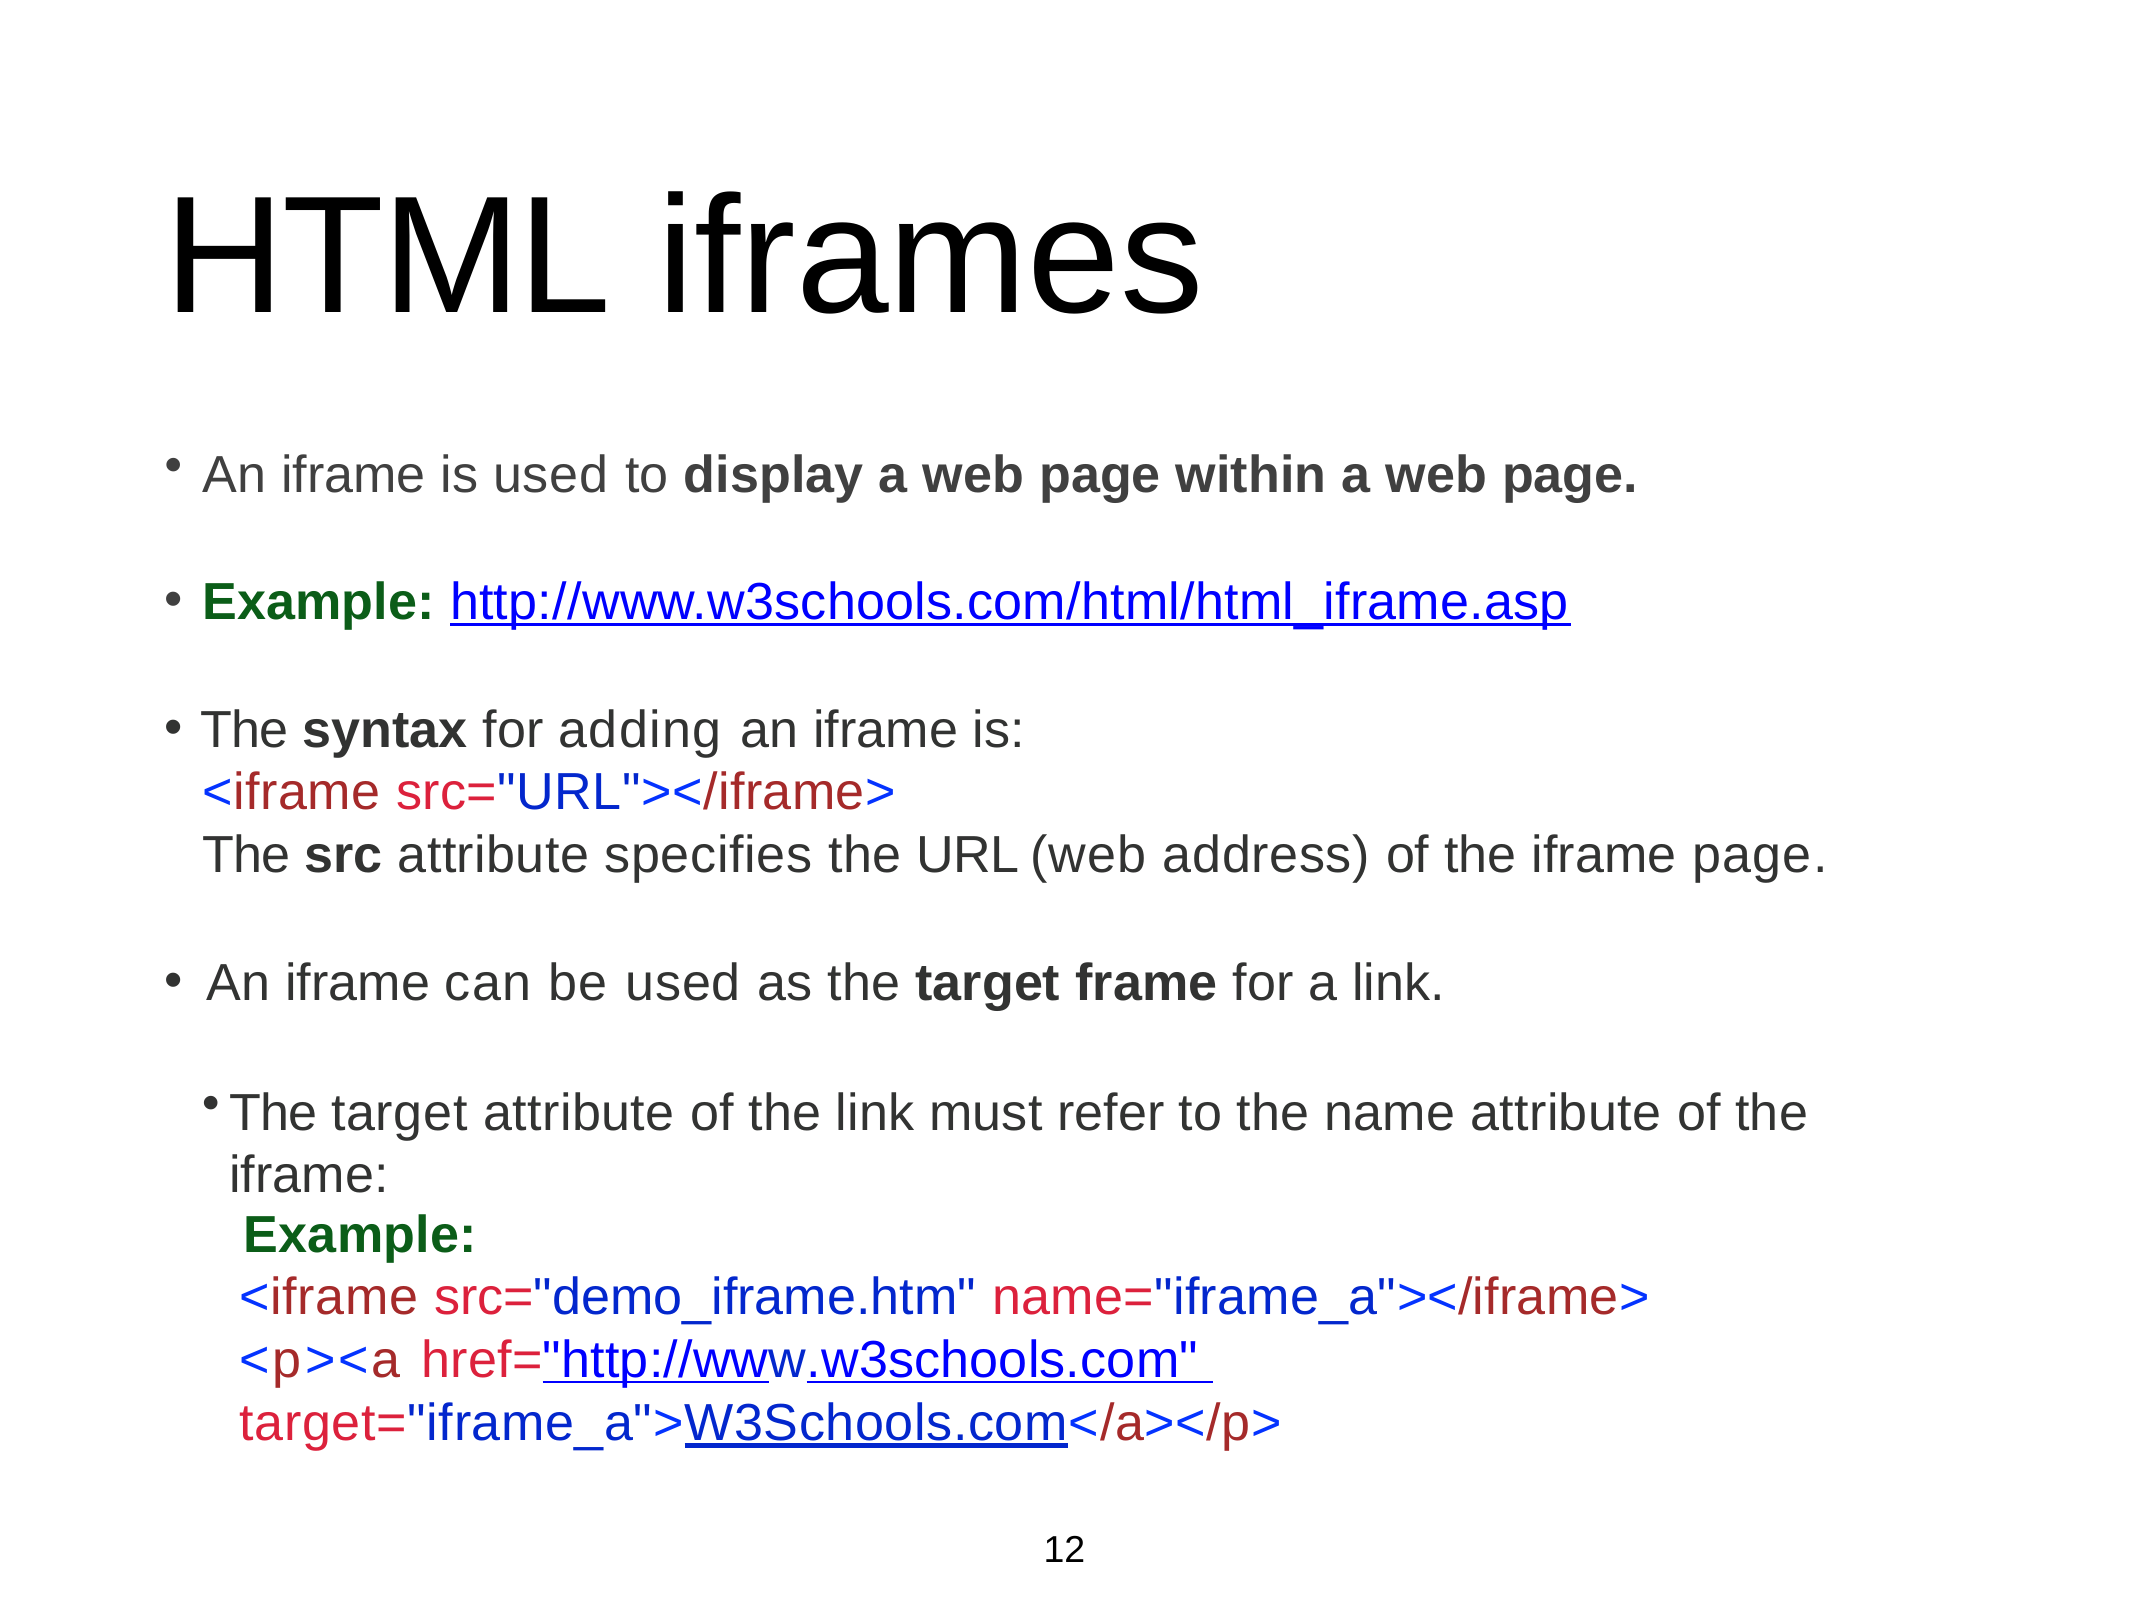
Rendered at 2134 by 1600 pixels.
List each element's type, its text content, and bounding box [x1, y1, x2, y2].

slide_number 12 [1039, 1531, 1090, 1600]
title HTML iframes [64, 88, 2069, 413]
text_box An iframe is used to display a web page within a web page. Example: http://www.w3schools.com/html/html_iframe.asp The syntax for adding an iframe is: <iframe src="URL"></iframe> The src attribute specifies the URL (web address) of the iframe page. An iframe can be used as the target frame for a link. The target attribute of the link must refer to the name attribute of the iframe: Example: <iframe src="demo_iframe.htm" name="iframe_a"></iframe> <p><a href="http://www.w3schools.com" target="iframe_a">W3Schools.com</a></p> [162, 440, 1835, 1451]
